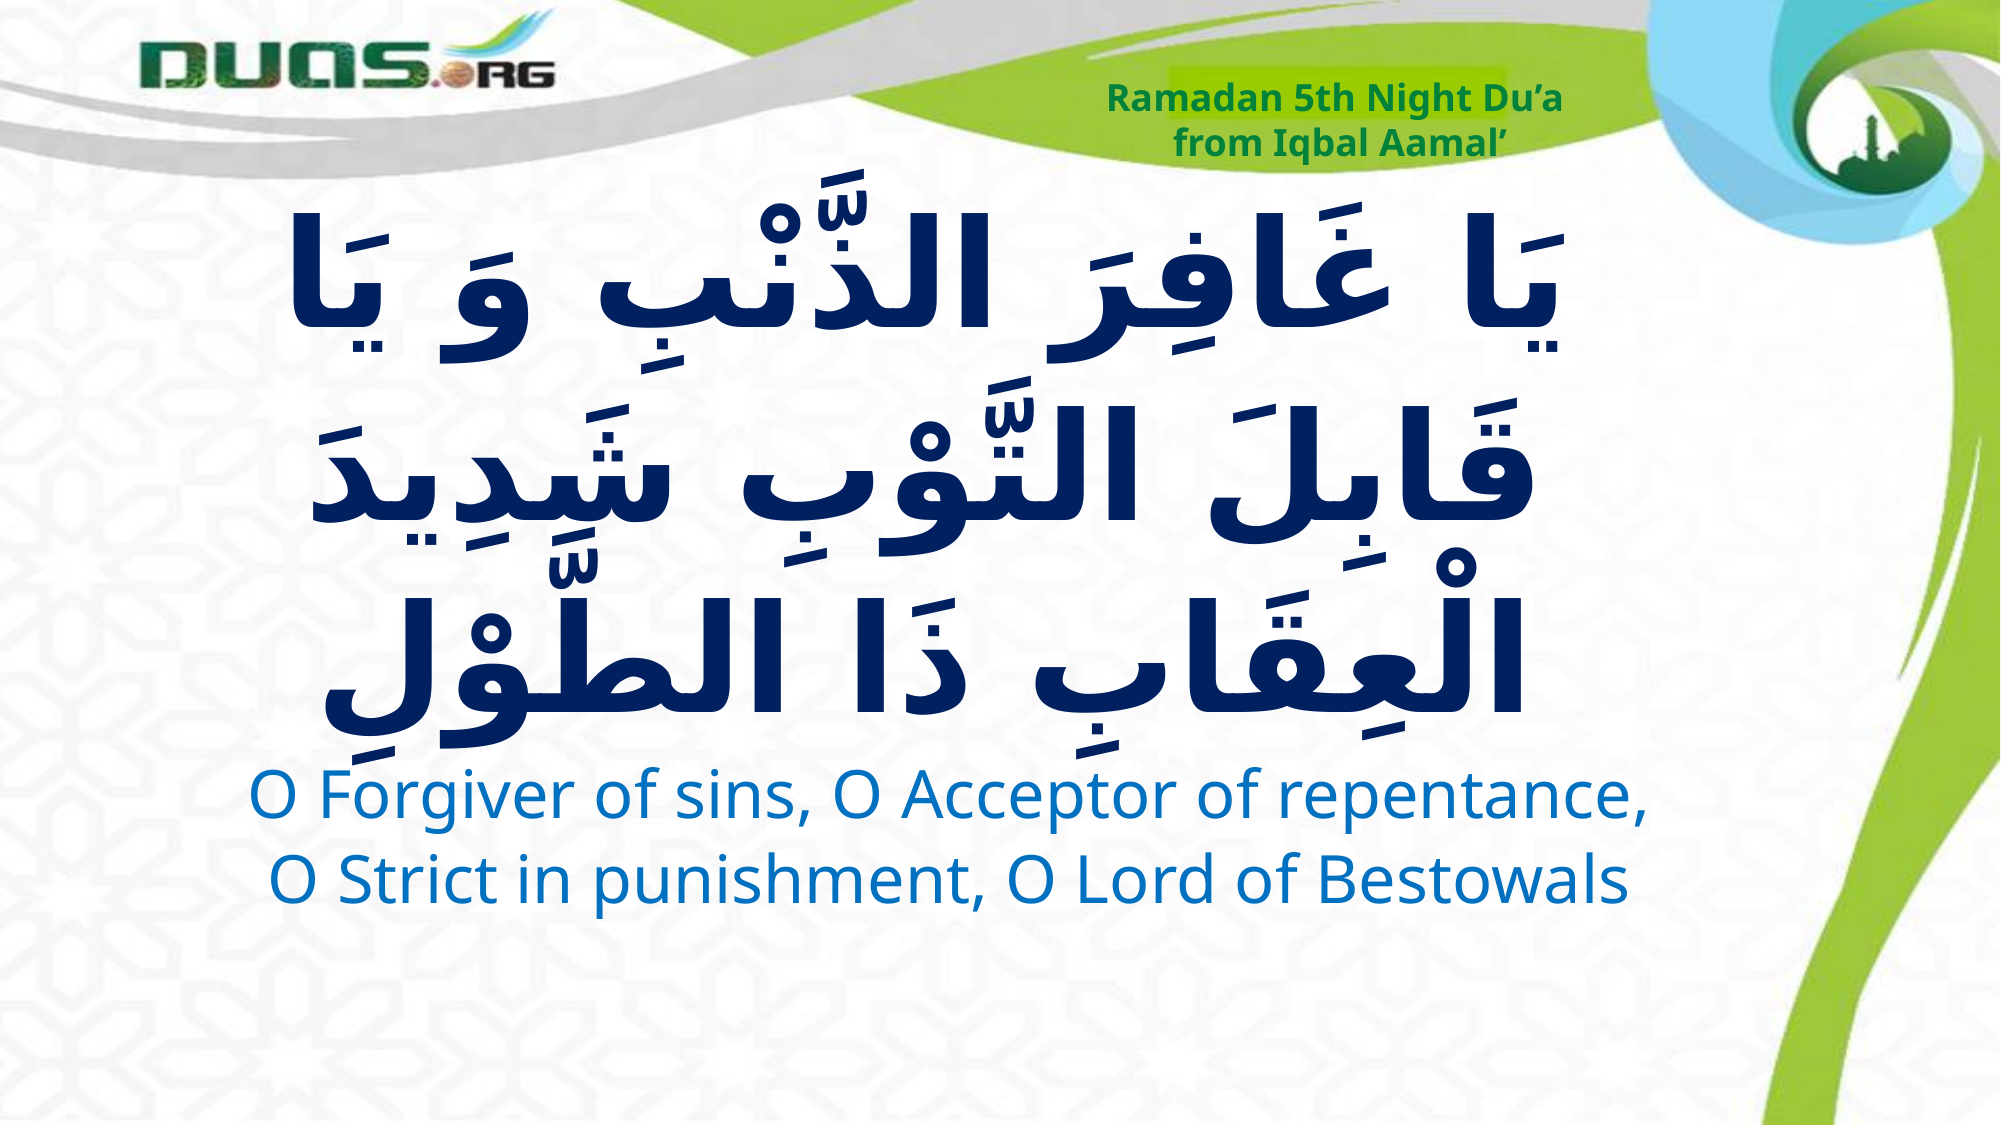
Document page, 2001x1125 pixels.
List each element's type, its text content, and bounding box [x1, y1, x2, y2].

subtitle O Forgiver of sins, O Acceptor of repentance, O Strict in punishment, O Lord of Bestowals [200, 738, 1700, 1026]
title يَا غَافِرَ الذَّنْبِ وَ يَا قَابِلَ التَّوْبِ شَدِيدَ الْعِقَابِ ذَا الطَّوْلِ [174, 333, 1675, 575]
picture [0, 0, 2001, 1125]
text_box Ramadan 5th Night Du’a from Iqbal Aamal’ [1091, 66, 1590, 171]
